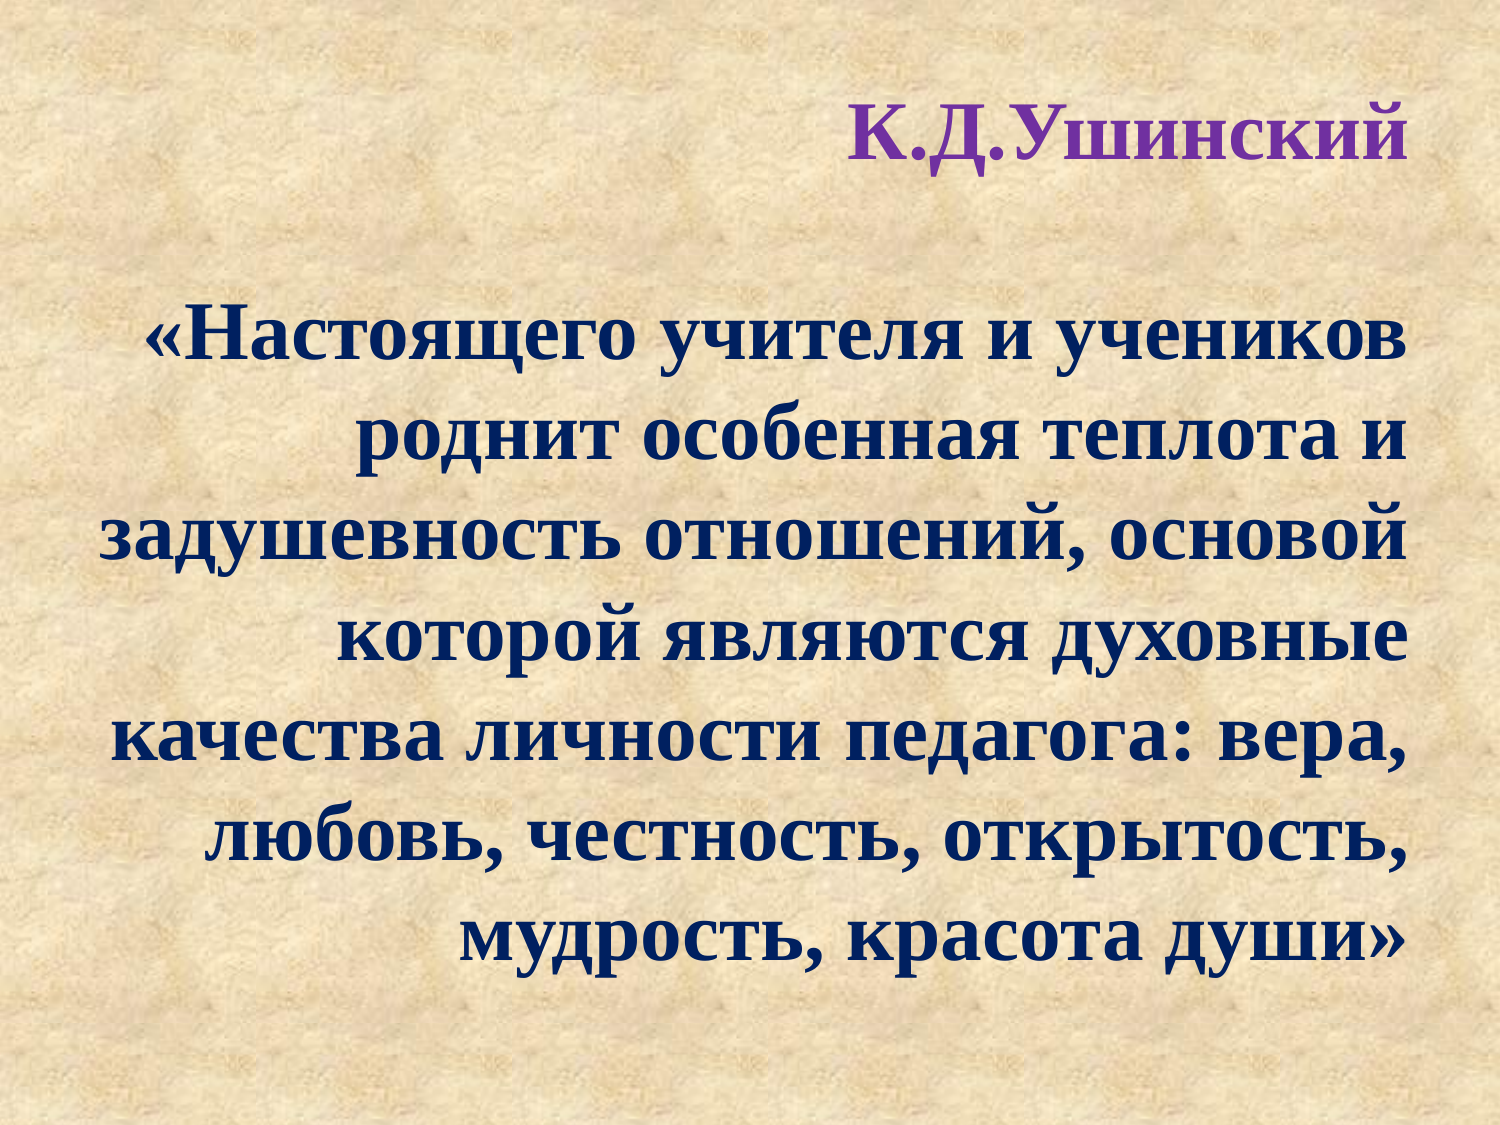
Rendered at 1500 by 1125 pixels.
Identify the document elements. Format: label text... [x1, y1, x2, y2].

picture [0, 0, 1500, 1125]
title К.Д.Ушинский «Настоящего учителя и учеников роднит особенная теплота и задушевность отношений, основой которой являются духовные качества личности педагога: вера, любовь, честность, открытость, мудрость, красота души» [75, 45, 1425, 1008]
